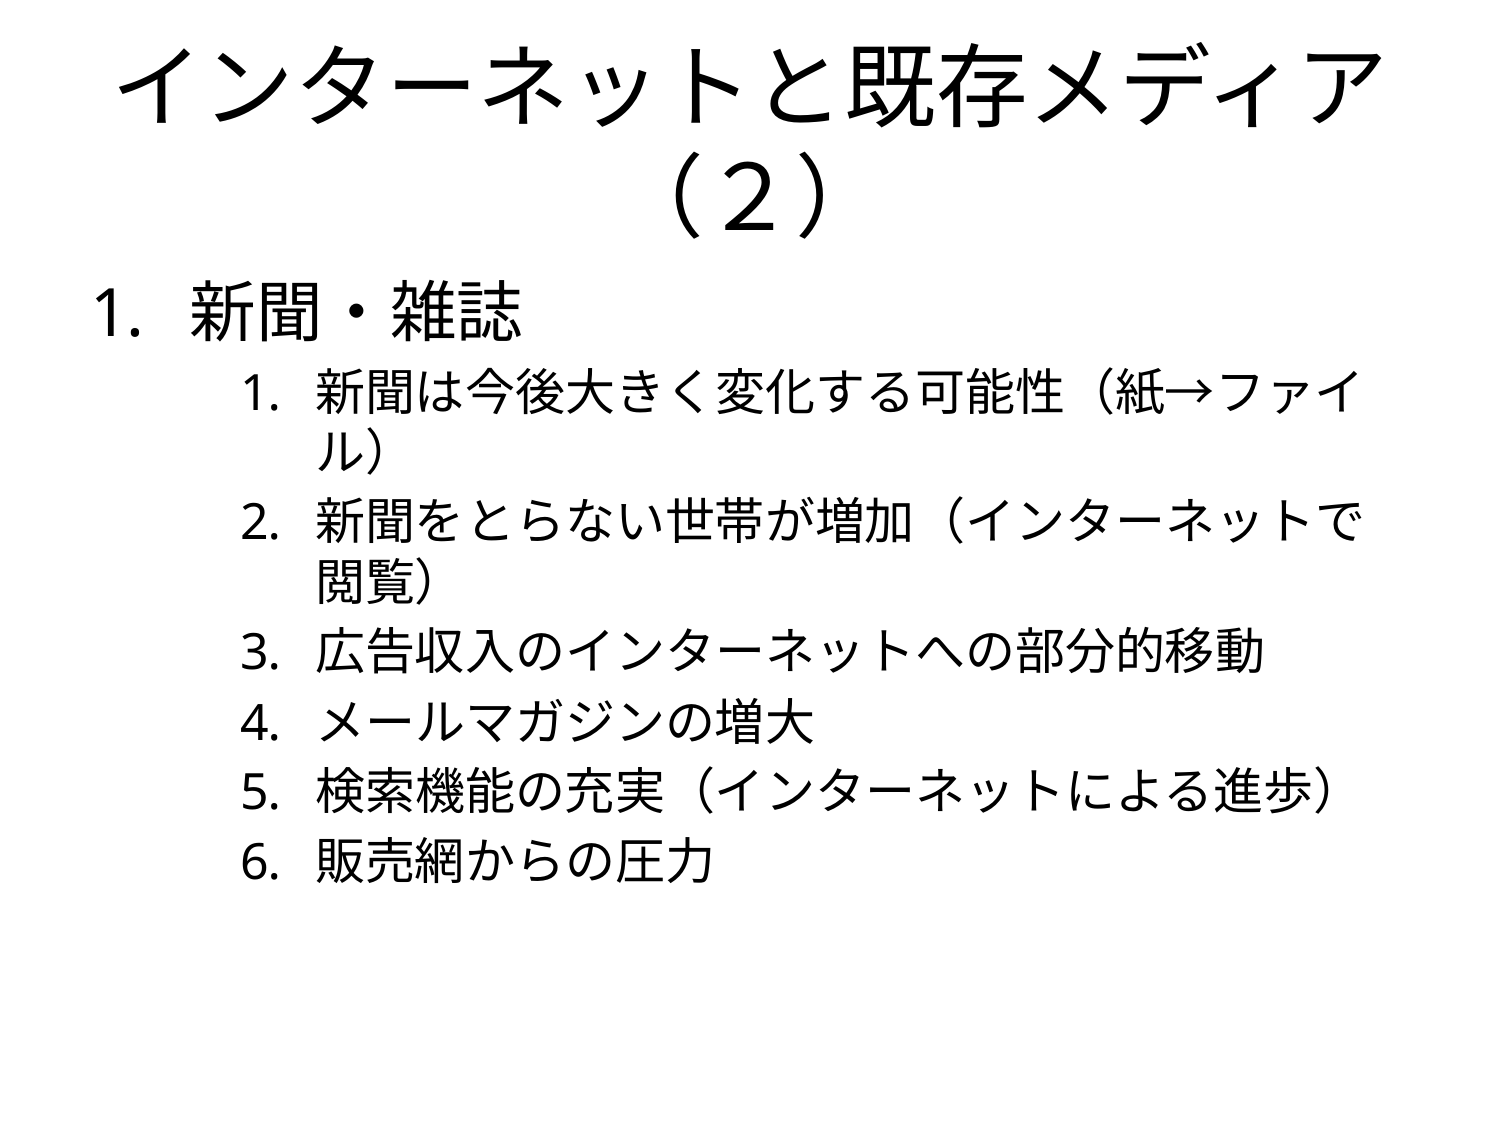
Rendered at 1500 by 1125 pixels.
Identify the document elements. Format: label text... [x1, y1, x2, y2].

list 新聞・雑誌 新聞は今後大きく変化する可能性（紙→ファイル） 新聞をとらない世帯が増加（インターネットで閲覧） 広告収入のインターネットへの部分的移動 メールマガジンの増大 検索機能の充実（インターネットによる進歩） 販売網からの圧力 [74, 262, 1426, 1006]
title インターネットと既存メディア（２） [74, 44, 1426, 233]
